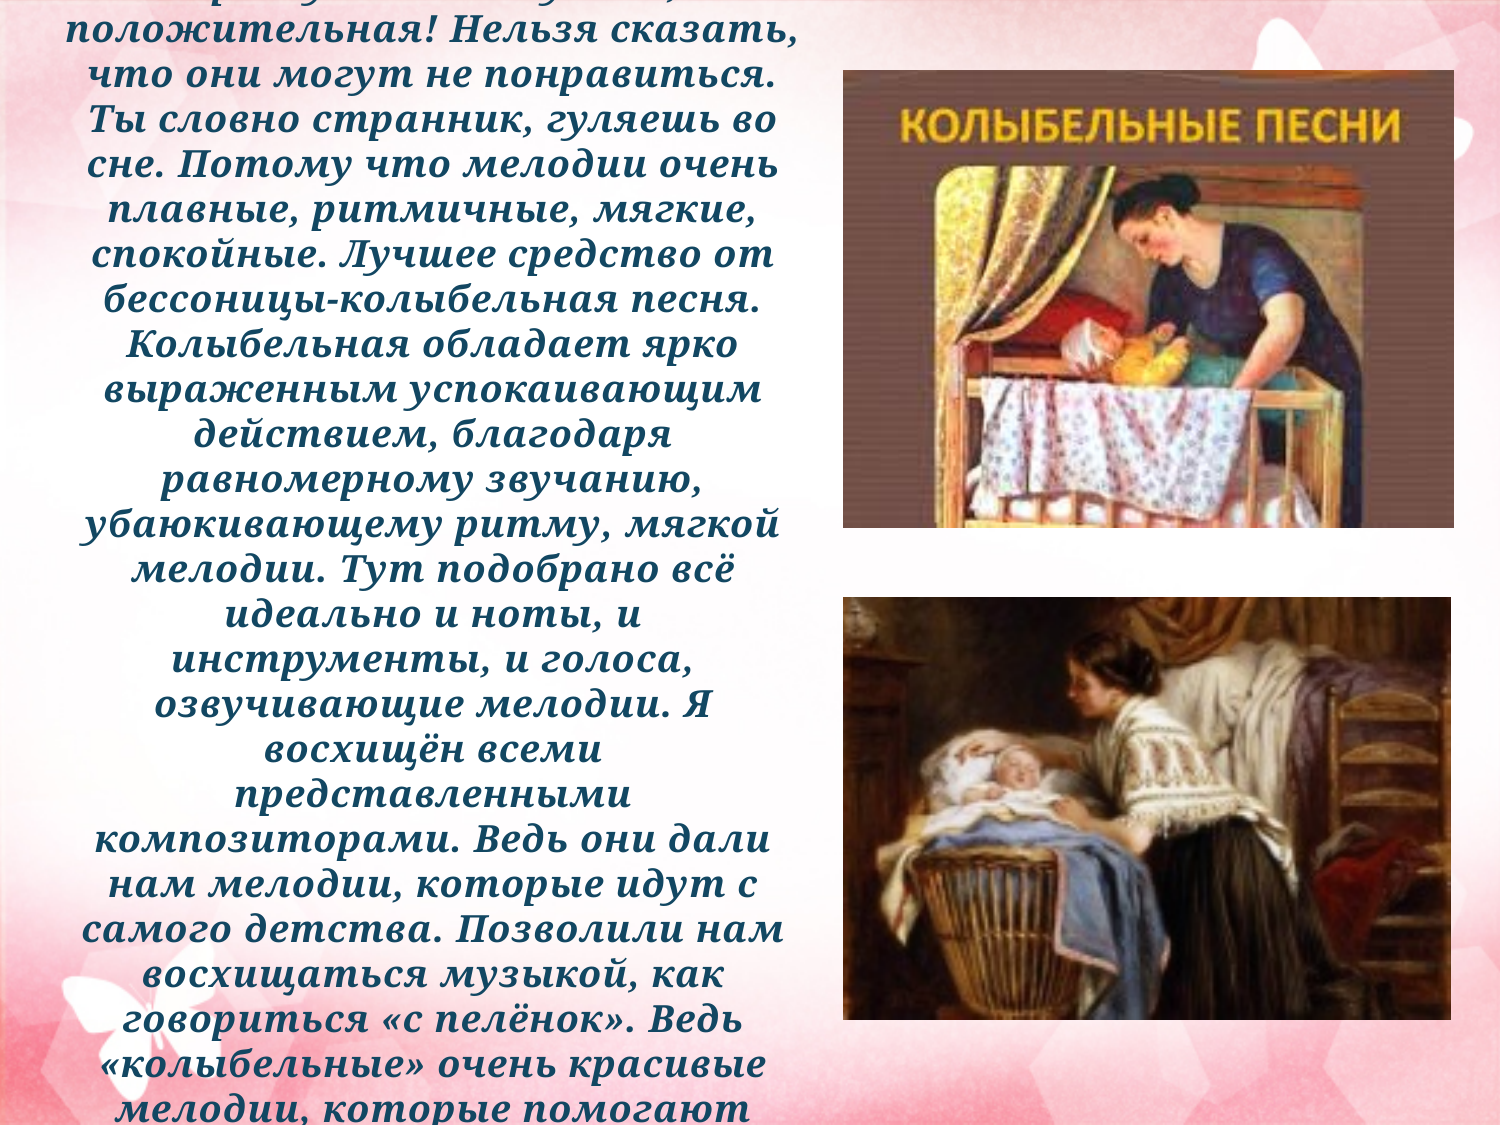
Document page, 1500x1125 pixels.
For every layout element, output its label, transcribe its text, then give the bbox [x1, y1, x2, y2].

title Моё отношение, оценка к прослушанной музыке, положительная! Нельзя сказать, что они могут не понравиться. Ты словно странник, гуляешь во сне. Потому что мелодии очень плавные, ритмичные, мягкие, спокойные. Лучшее средство от бессоницы-колыбельная песня. Колыбельная обладает ярко выраженным успокаивающим действием, благодаря равномерному звучанию, убаюкивающему ритму, мягкой мелодии. Тут подобрано всё идеально и ноты, и инструменты, и голоса, озвучивающие мелодии. Я восхищён всеми представленными композиторами. Ведь они дали нам мелодии, которые идут с самого детства. Позволили нам восхищаться музыкой, как говориться «с пелёнок». Ведь «колыбельные» очень красивые мелодии, которые помогают расслабиться, уснуть. Спасибо им огромное! [46, 45, 821, 1090]
picture [0, 0, 1500, 1125]
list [843, 70, 1454, 528]
